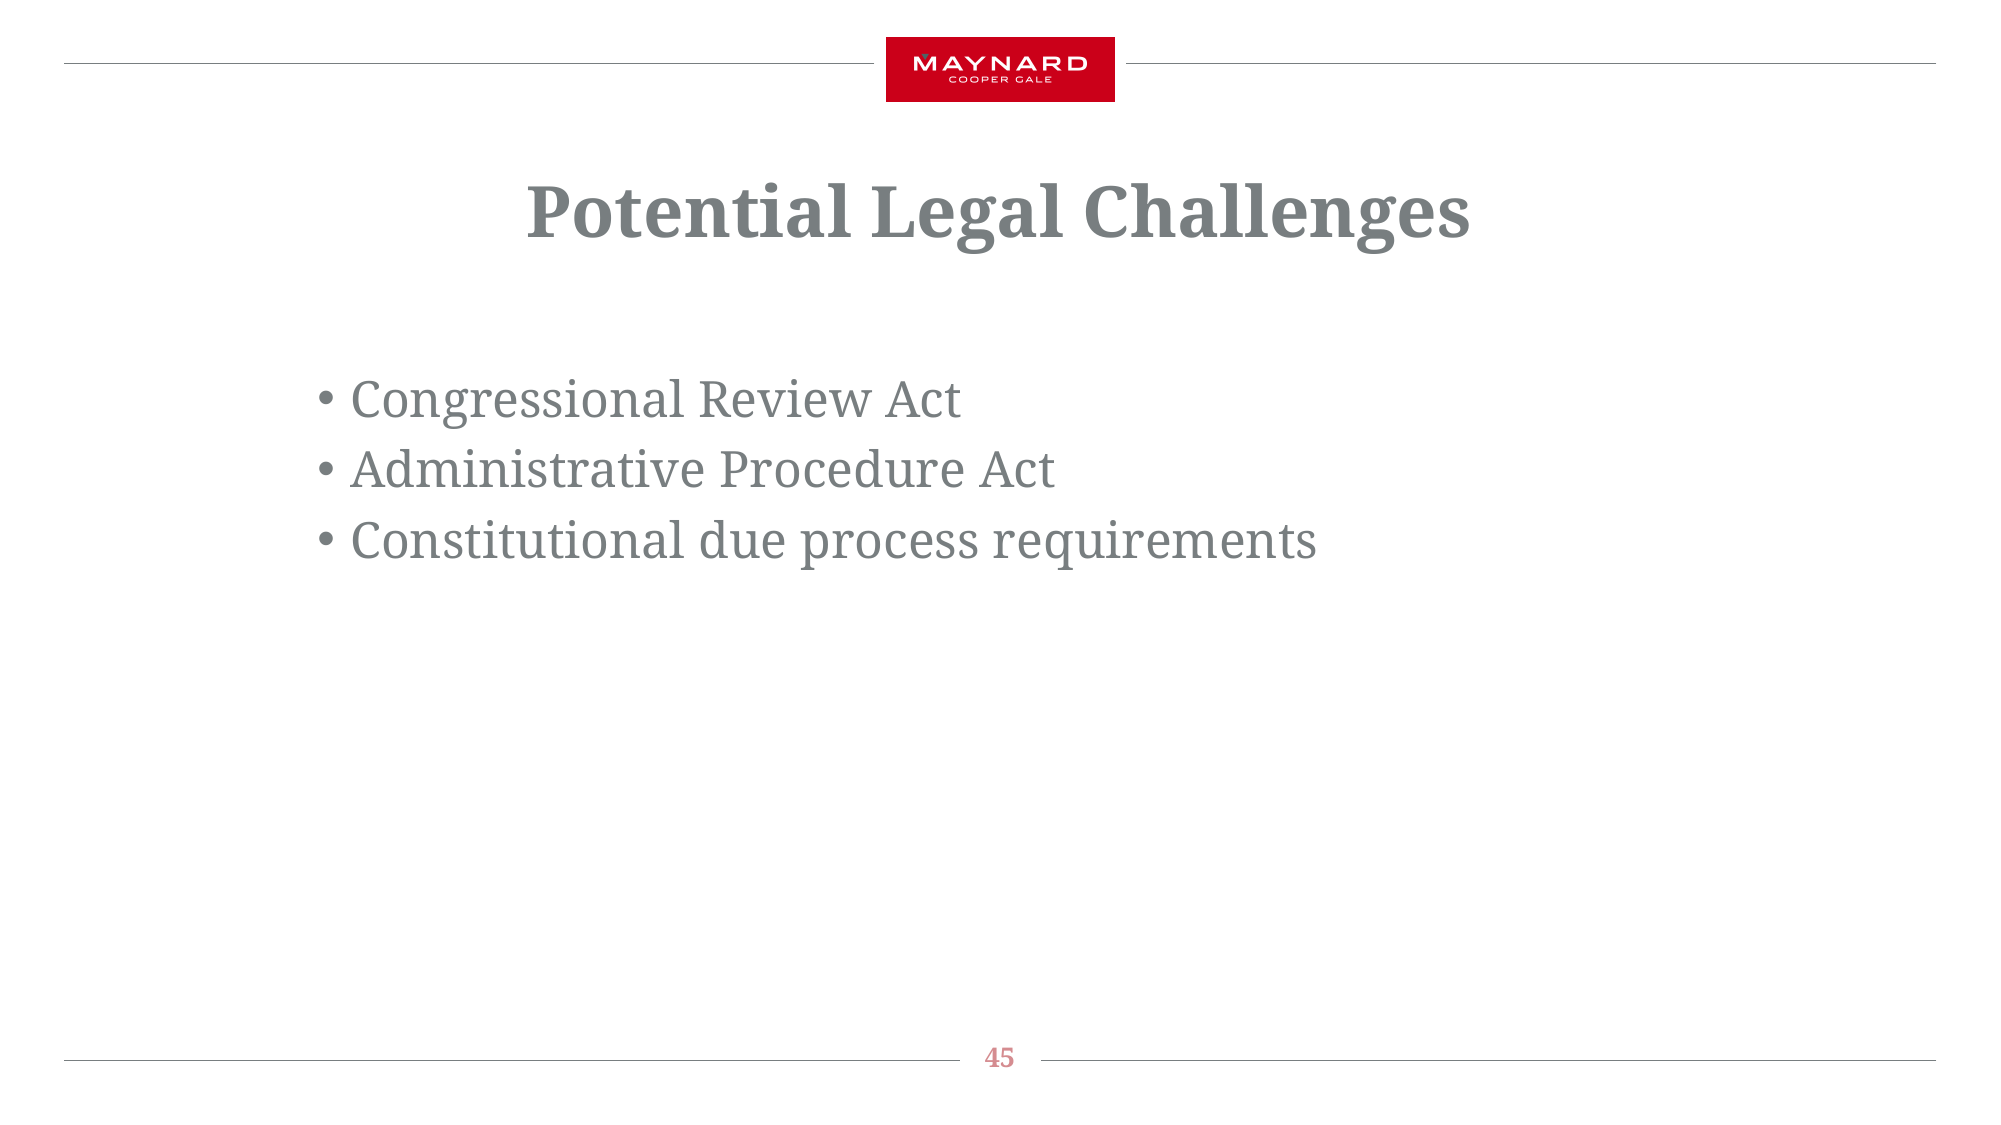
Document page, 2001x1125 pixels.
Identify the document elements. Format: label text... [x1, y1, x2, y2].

list Congressional Review Act Administrative Procedure Act Constitutional due process requirements [227, 367, 1772, 1059]
slide_number 45 [886, 1059, 1115, 1091]
title Potential Legal Challenges [227, 179, 1772, 336]
picture [886, 37, 1115, 102]
